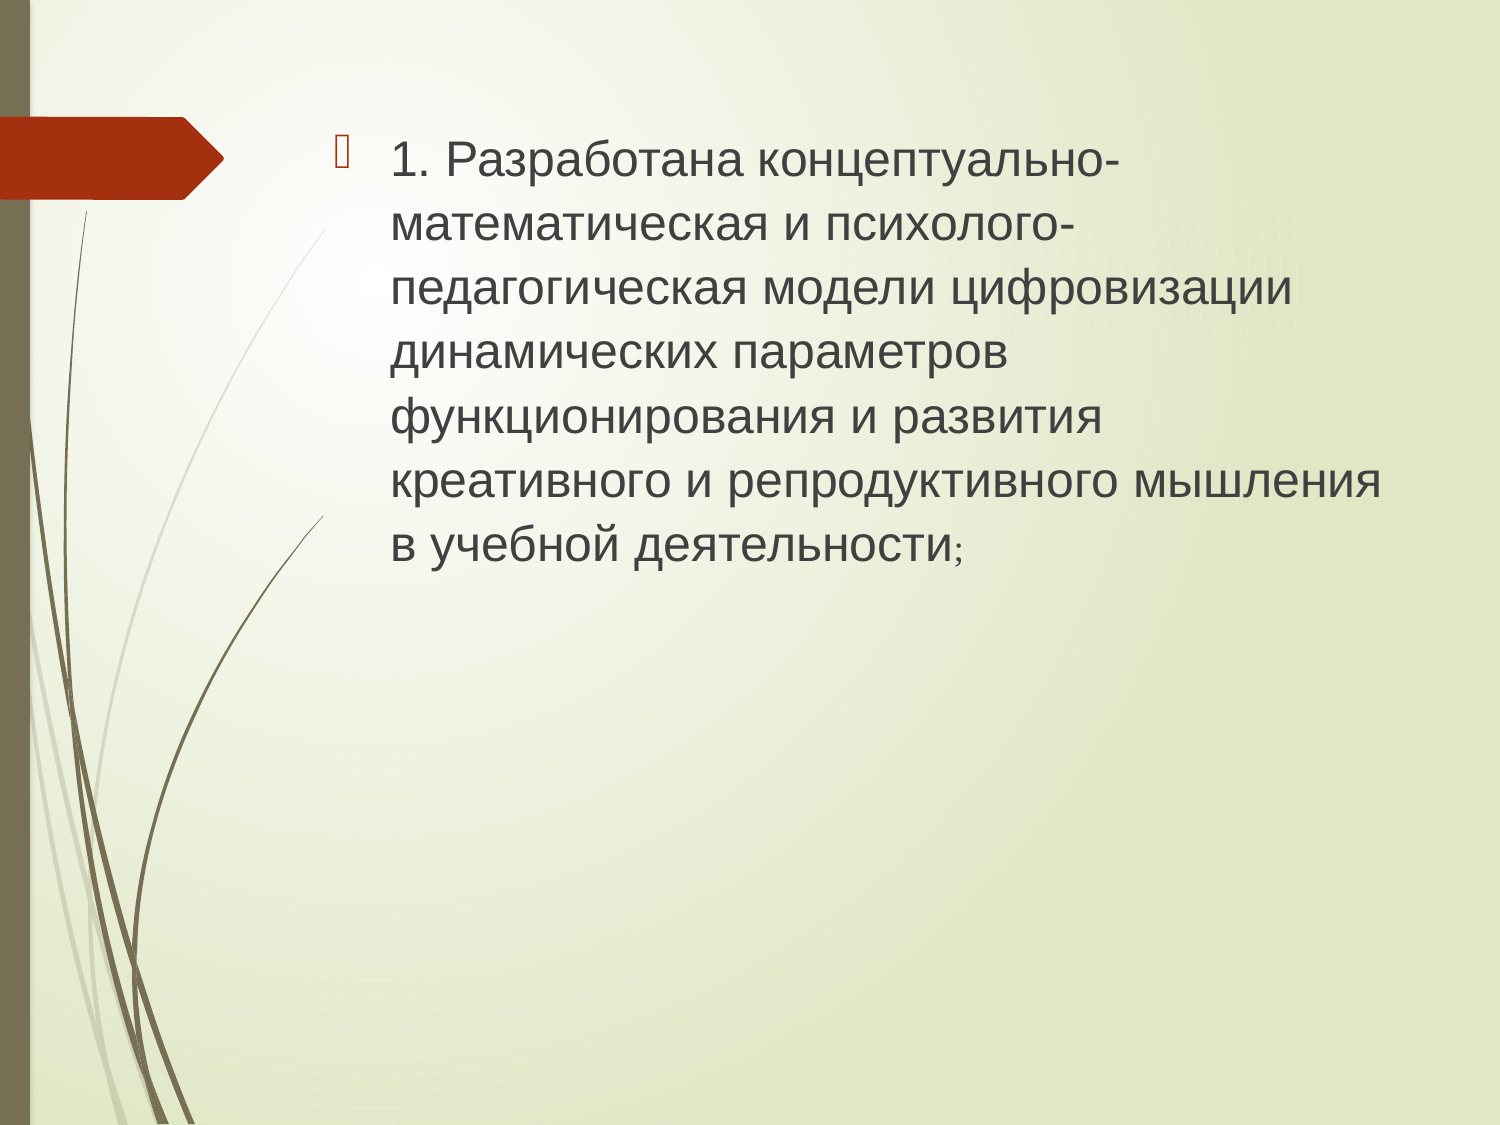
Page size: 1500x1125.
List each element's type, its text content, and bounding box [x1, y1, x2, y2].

list 1. Разработана концептуально-математическая и психолого-педагогическая модели цифровизации динамических параметров функционирования и развития креативного и репродуктивного мышления в учебной деятельности; [318, 114, 1400, 970]
